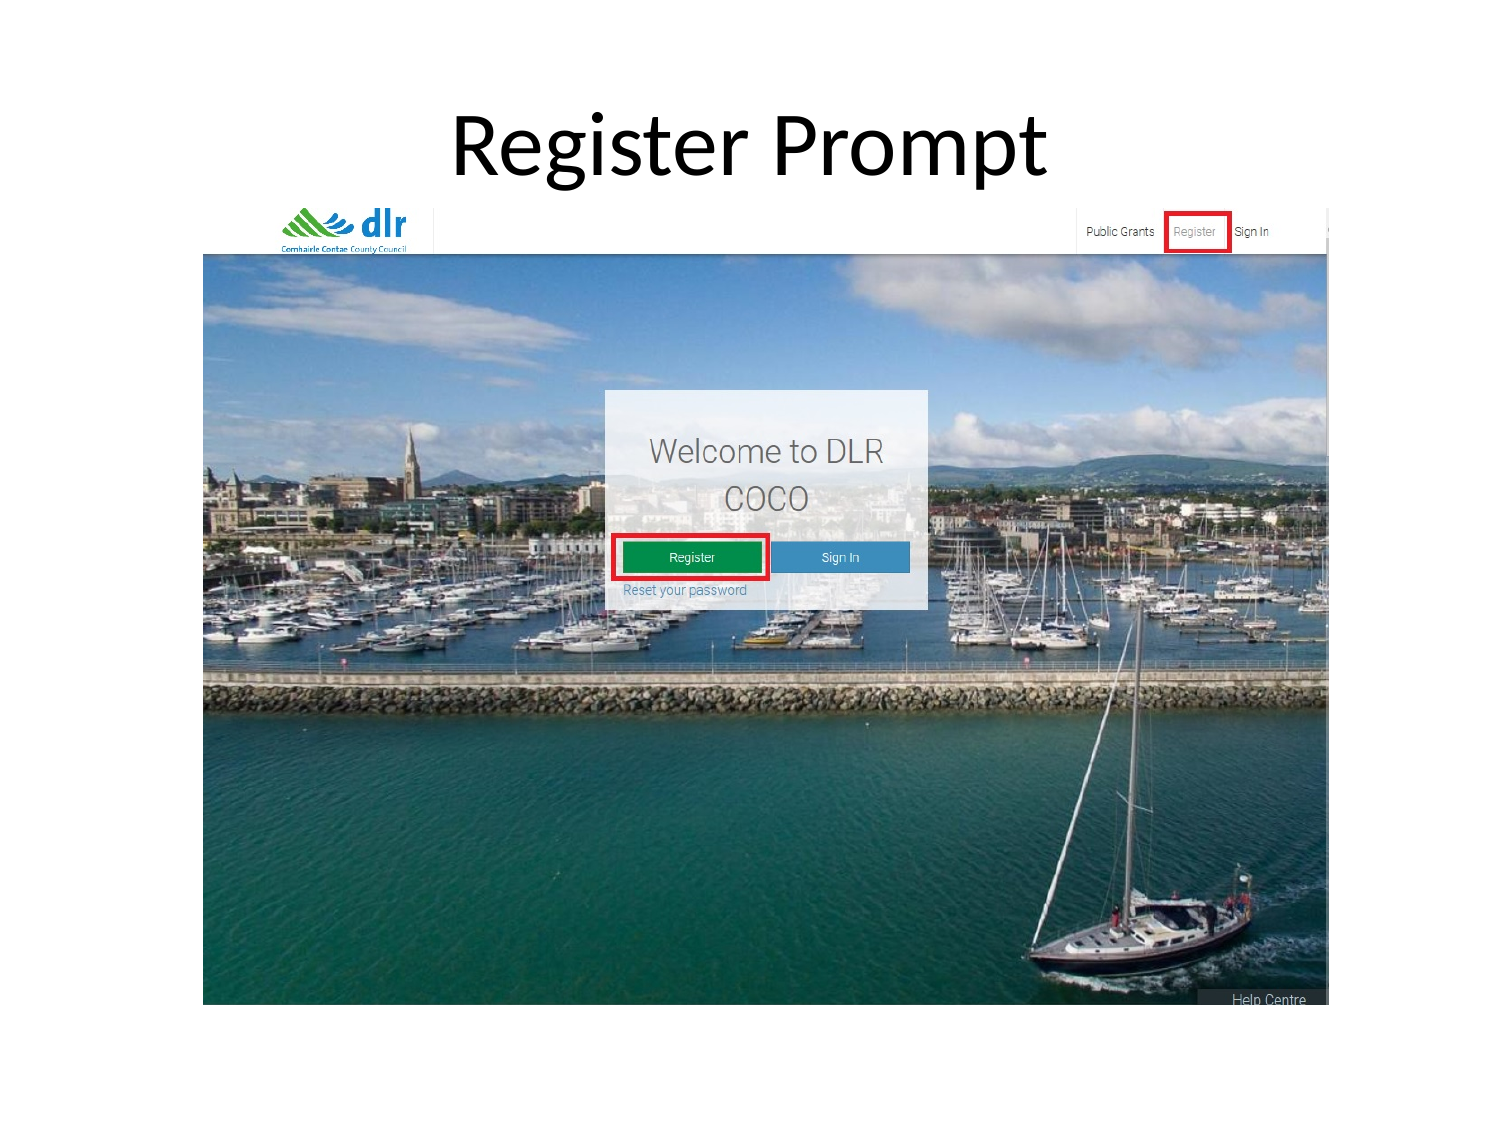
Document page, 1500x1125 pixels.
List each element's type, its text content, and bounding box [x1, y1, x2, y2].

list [203, 207, 1330, 1006]
title Register Prompt [75, 45, 1425, 233]
